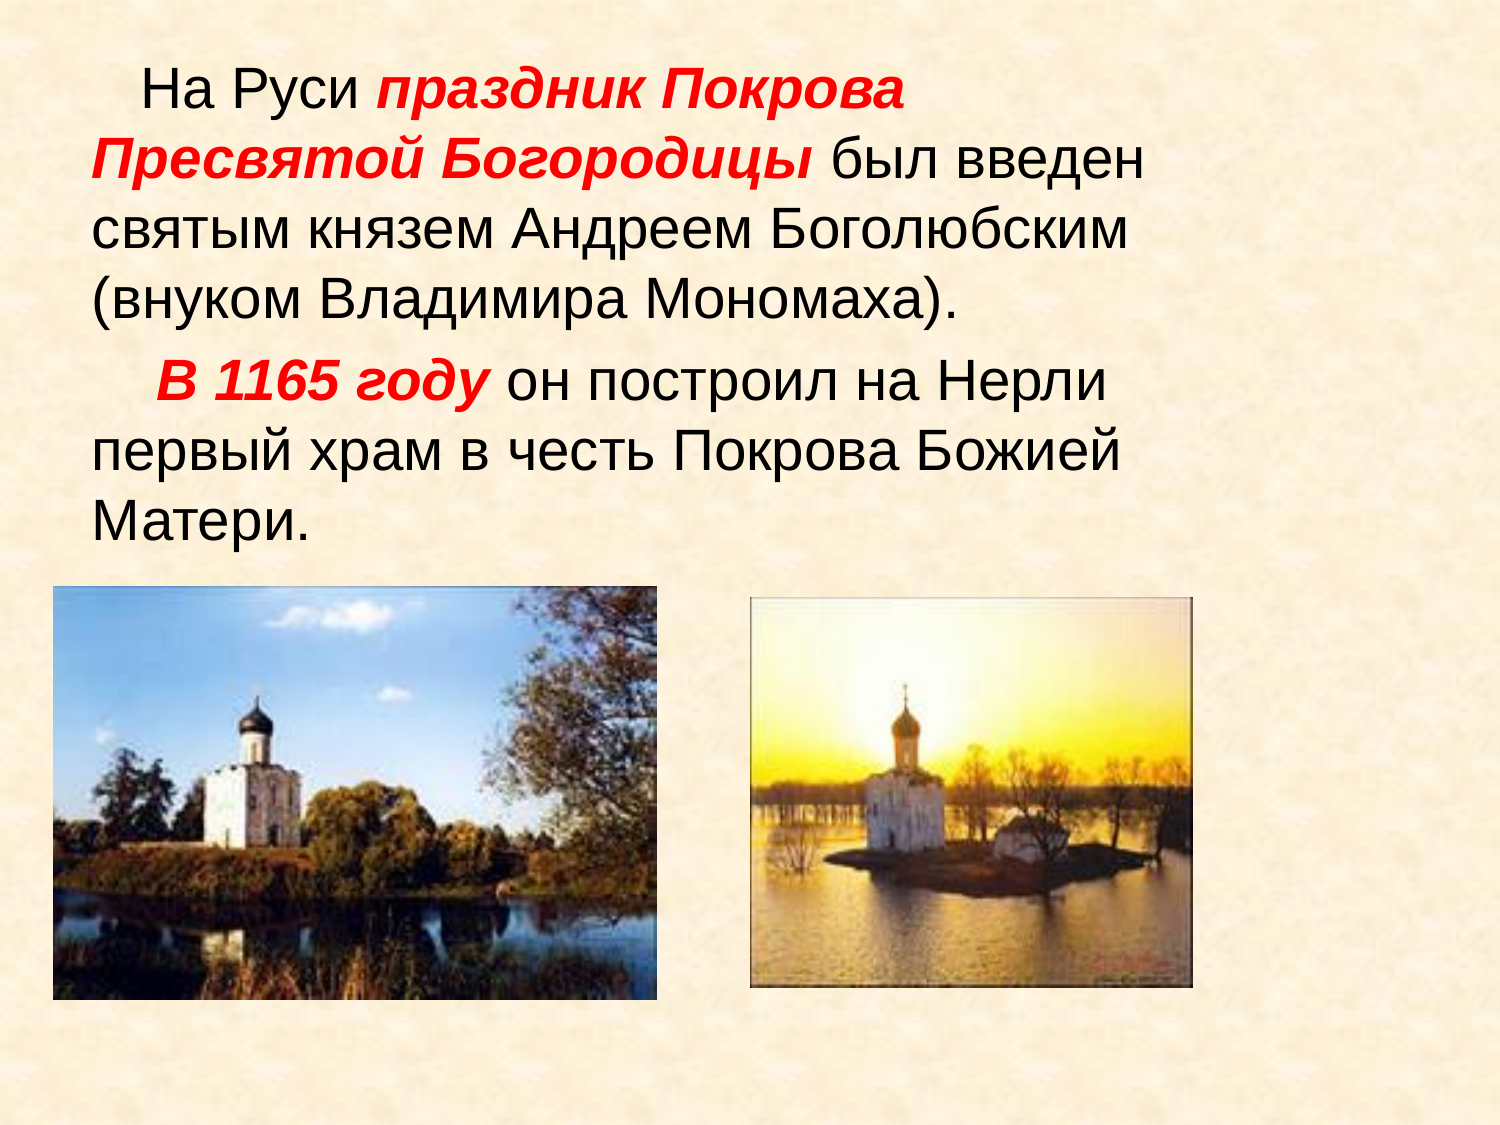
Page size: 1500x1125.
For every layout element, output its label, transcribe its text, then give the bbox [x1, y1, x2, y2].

list На Руси праздник Покрова Пресвятой Богородицы был введен святым князем Андреем Боголюбским (внуком Владимира Мономаха). В 1165 году он построил на Нерли первый храм в честь Покрова Божией Матери. [76, 42, 1271, 641]
picture [0, 0, 1500, 1125]
